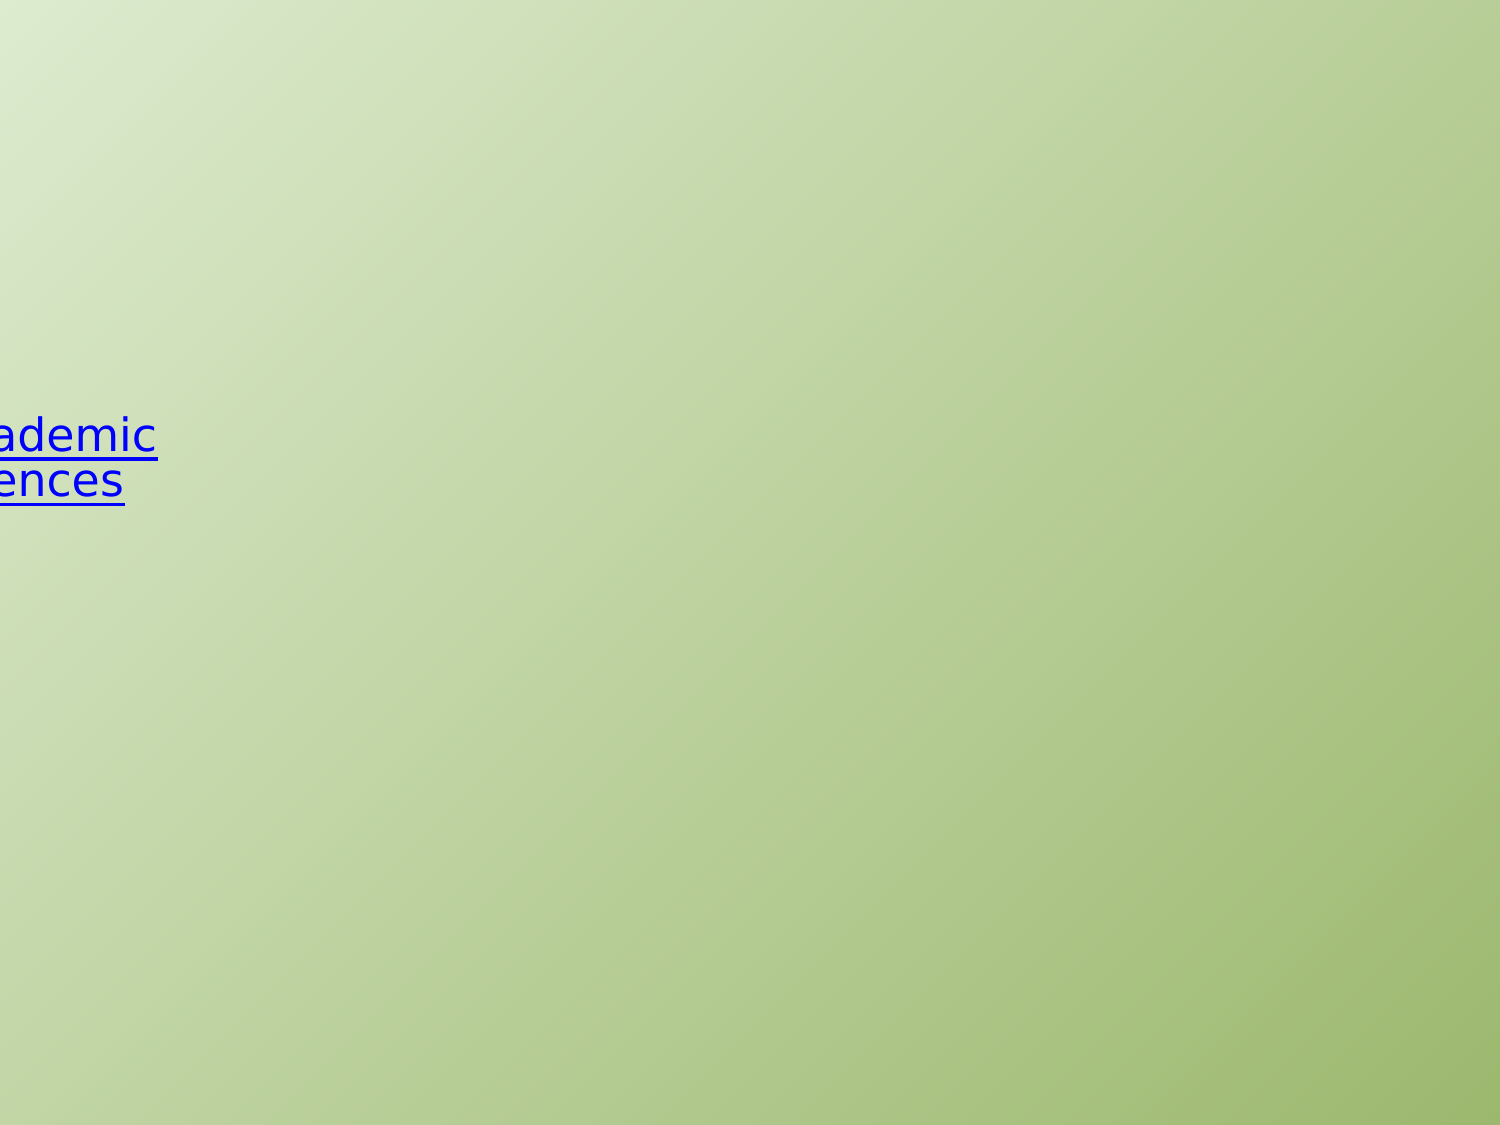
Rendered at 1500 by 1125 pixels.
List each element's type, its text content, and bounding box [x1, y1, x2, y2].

title The working Team at the Vice Presidency for Academic Affairs Visits the College of Applied Medical Sciences [112, 397, 210, 639]
subtitle [210, 386, 1395, 1079]
